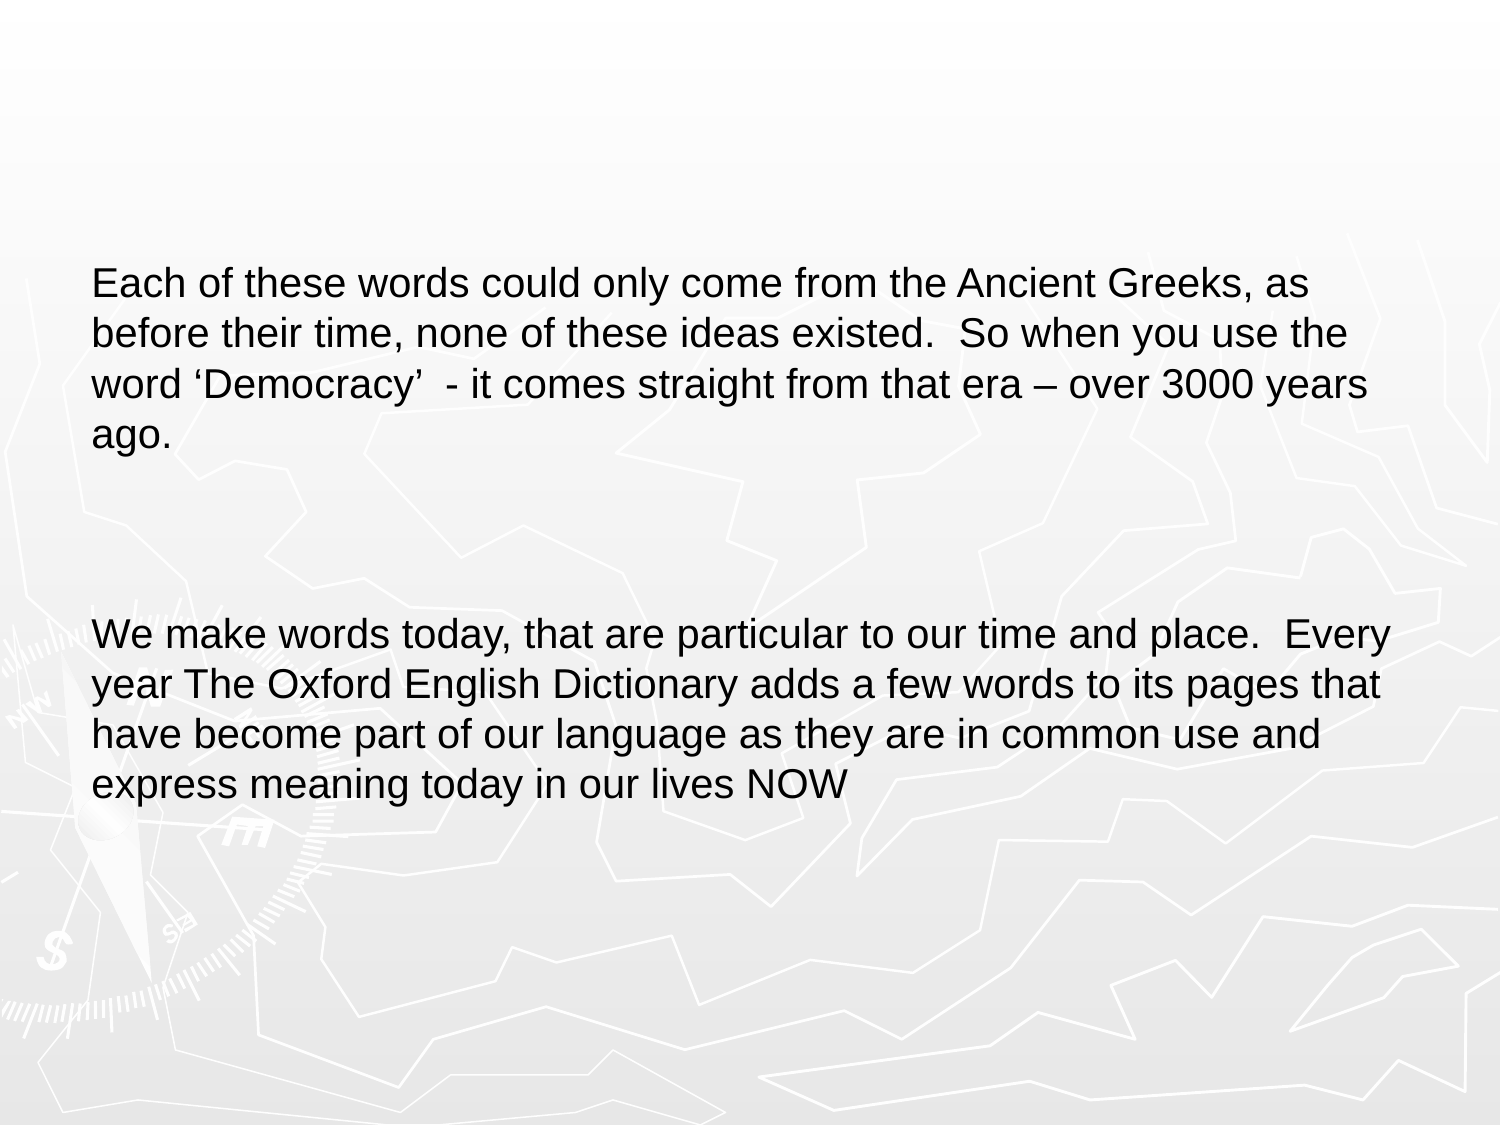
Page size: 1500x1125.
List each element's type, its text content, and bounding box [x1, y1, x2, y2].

text_box Each of these words could only come from the Ancient Greeks, as before their time, none of these ideas existed. So when you use the word ‘Democracy’ - it comes straight from that era – over 3000 years ago. We make words today, that are particular to our time and place. Every year The Oxford English Dictionary adds a few words to its pages that have become part of our language as they are in common use and express meaning today in our lives NOW [76, 148, 1451, 864]
